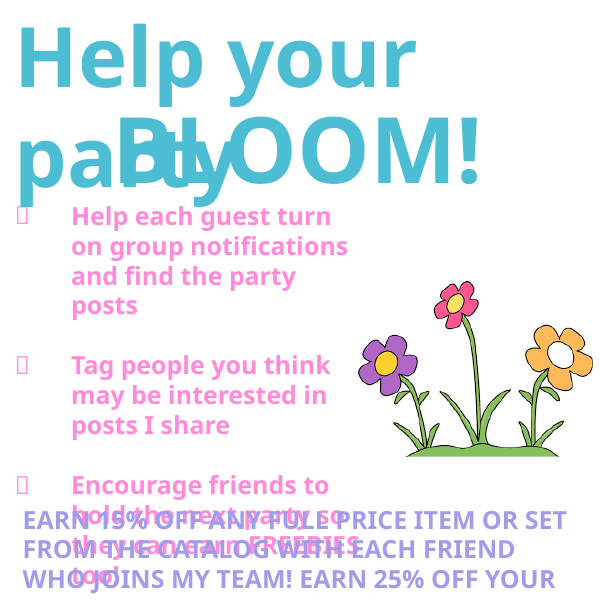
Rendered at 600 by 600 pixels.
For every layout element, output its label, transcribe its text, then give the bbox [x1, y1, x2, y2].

text_box BLOOM! [0, 84, 597, 209]
text_box Help each guest turn on group notifications and find the party posts Tag people you think may be interested in posts I share Encourage friends to hold the next party so they can earn FREEBIES too! [0, 212, 376, 597]
text_box EARN 15% OFF ANY FULL PRICE ITEM OR SET FROM THE CATALOG WITH EACH FRIEND WHO JOINS MY TEAM! EARN 25% OFF YOUR ENTIRE ORDER WHEN YOU JOIN! [7, 496, 600, 600]
picture [358, 281, 593, 458]
text_box Help your party [0, 0, 592, 84]
